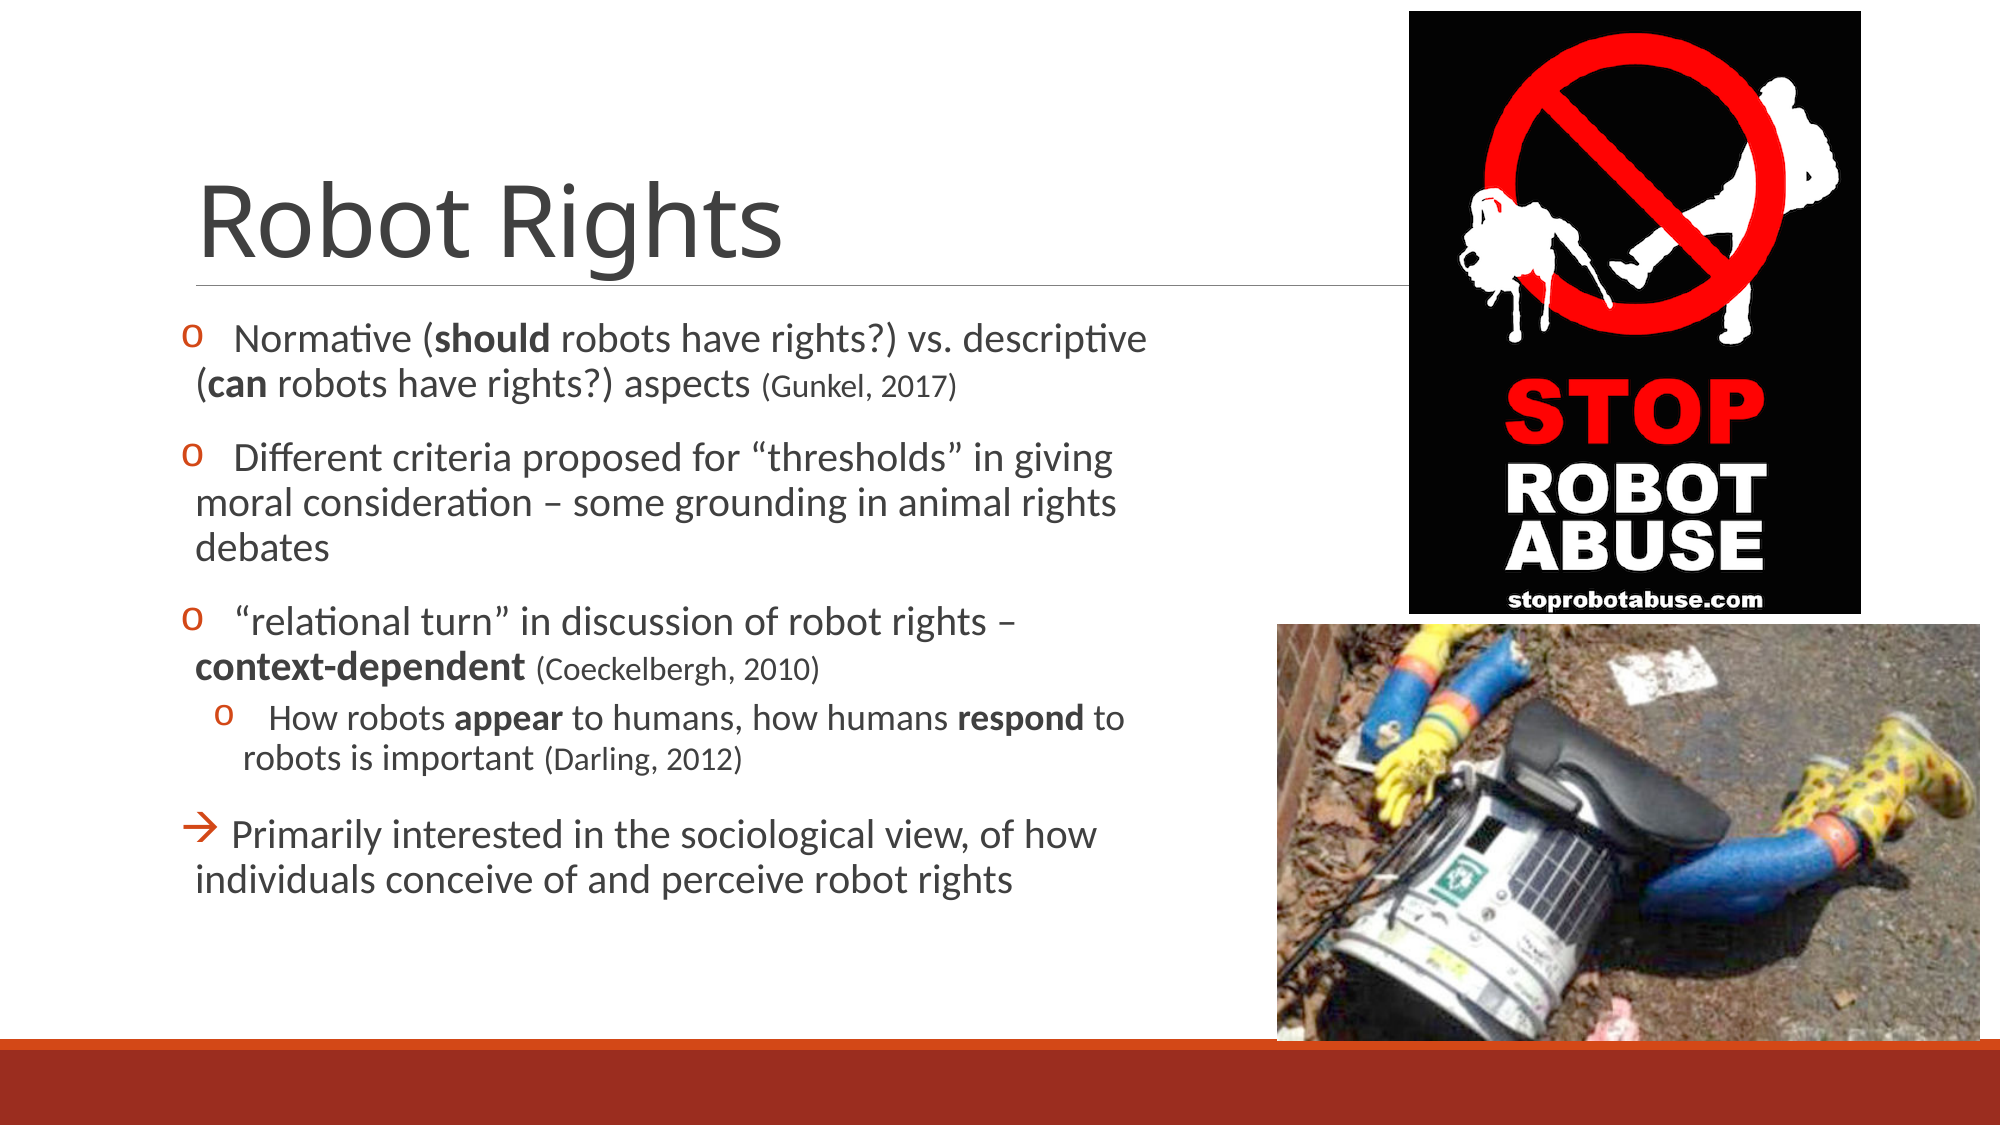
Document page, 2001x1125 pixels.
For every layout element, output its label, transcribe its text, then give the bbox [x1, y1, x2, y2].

picture [1277, 624, 1980, 1042]
title Robot Rights [180, 47, 1405, 285]
list Normative (should robots have rights?) vs. descriptive (can robots have rights?) aspects (Gunkel, 2017) Different criteria proposed for “thresholds” in giving moral consideration – some grounding in animal rights debates “relational turn” in discussion of robot rights – context-dependent (Coeckelbergh, 2010) How robots appear to humans, how humans respond to robots is important (Darling, 2012) Primarily interested in the sociological view, of how individuals conceive of and perceive robot rights [180, 308, 1162, 1035]
picture [1408, 11, 1861, 614]
